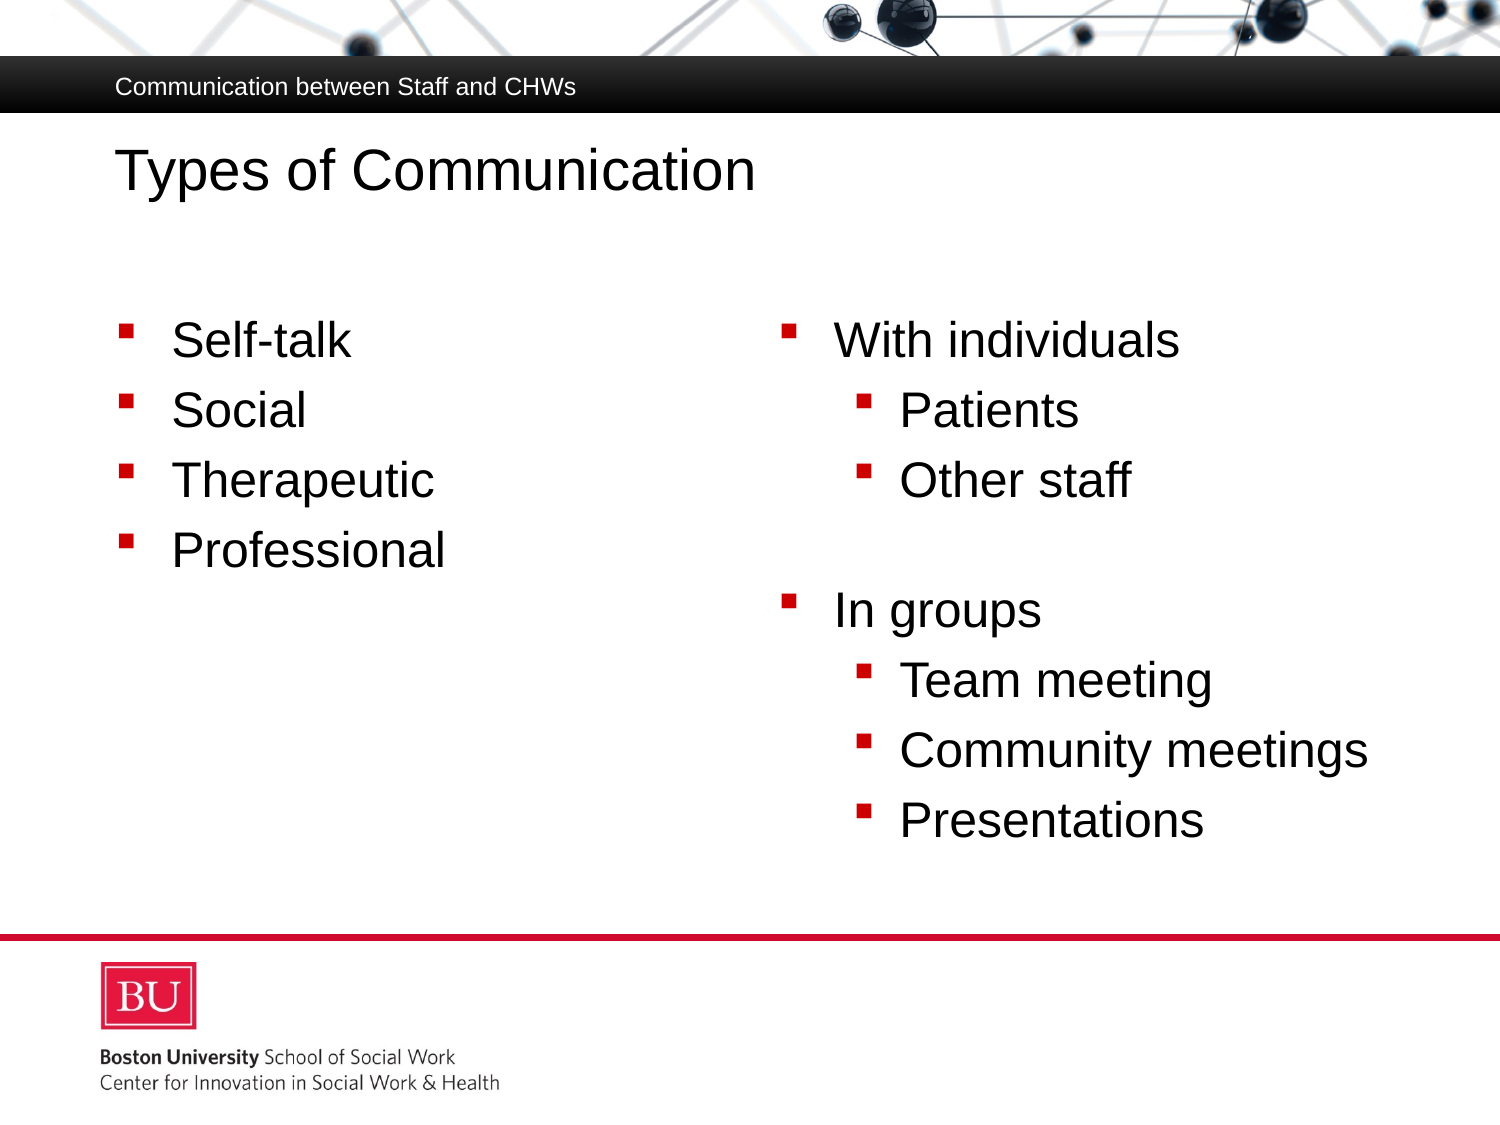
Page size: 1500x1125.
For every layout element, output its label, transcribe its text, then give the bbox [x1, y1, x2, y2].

picture [99, 962, 500, 1095]
list Self-talk Social Therapeutic Professional [99, 299, 738, 938]
picture [0, 0, 1500, 56]
footer Communication between Staff and CHWs [99, 62, 938, 113]
list With individuals Patients Other staff In groups Team meeting Community meetings Presentations [762, 299, 1400, 938]
title Types of Communication [99, 125, 1400, 238]
